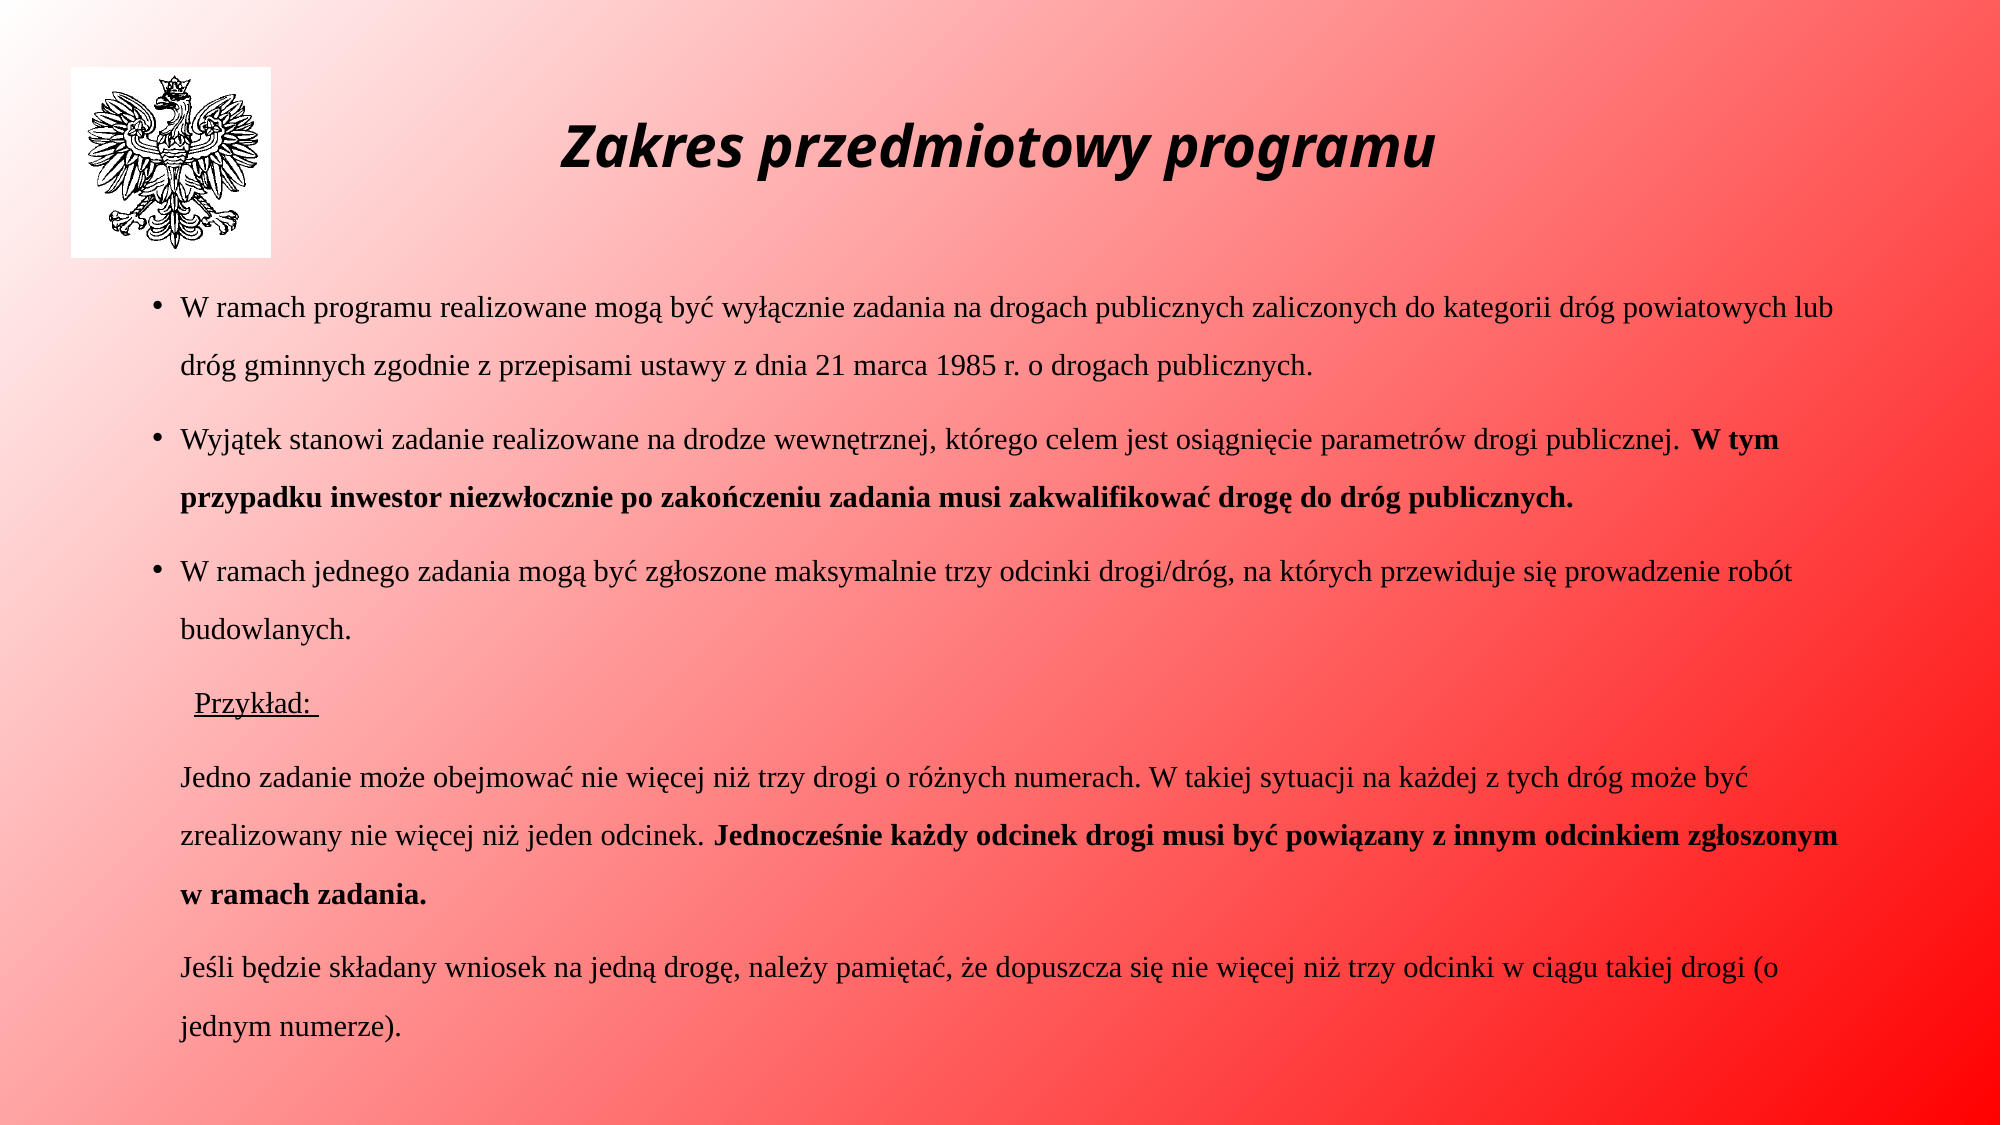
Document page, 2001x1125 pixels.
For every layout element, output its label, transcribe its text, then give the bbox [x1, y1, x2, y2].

title Zakres przedmiotowy programu [137, 59, 1863, 238]
list W ramach programu realizowane mogą być wyłącznie zadania na drogach publicznych zaliczonych do kategorii dróg powiatowych lub dróg gminnych zgodnie z przepisami ustawy z dnia 21 marca 1985 r. o drogach publicznych. Wyjątek stanowi zadanie realizowane na drodze wewnętrznej, którego celem jest osiągnięcie parametrów drogi publicznej. W tym przypadku inwestor niezwłocznie po zakończeniu zadania musi zakwalifikować drogę do dróg publicznych. W ramach jednego zadania mogą być zgłoszone maksymalnie trzy odcinki drogi/dróg, na których przewiduje się prowadzenie robót budowlanych. Przykład: Jedno zadanie może obejmować nie więcej niż trzy drogi o różnych numerach. W takiej sytuacji na każdej z tych dróg może być zrealizowany nie więcej niż jeden odcinek. Jednocześnie każdy odcinek drogi musi być powiązany z innym odcinkiem zgłoszonym w ramach zadania. Jeśli będzie składany wniosek na jedną drogę, należy pamiętać, że dopuszcza się nie więcej niż trzy odcinki w ciągu takiej drogi (o jednym numerze). [137, 257, 1863, 1059]
picture [71, 67, 271, 258]
